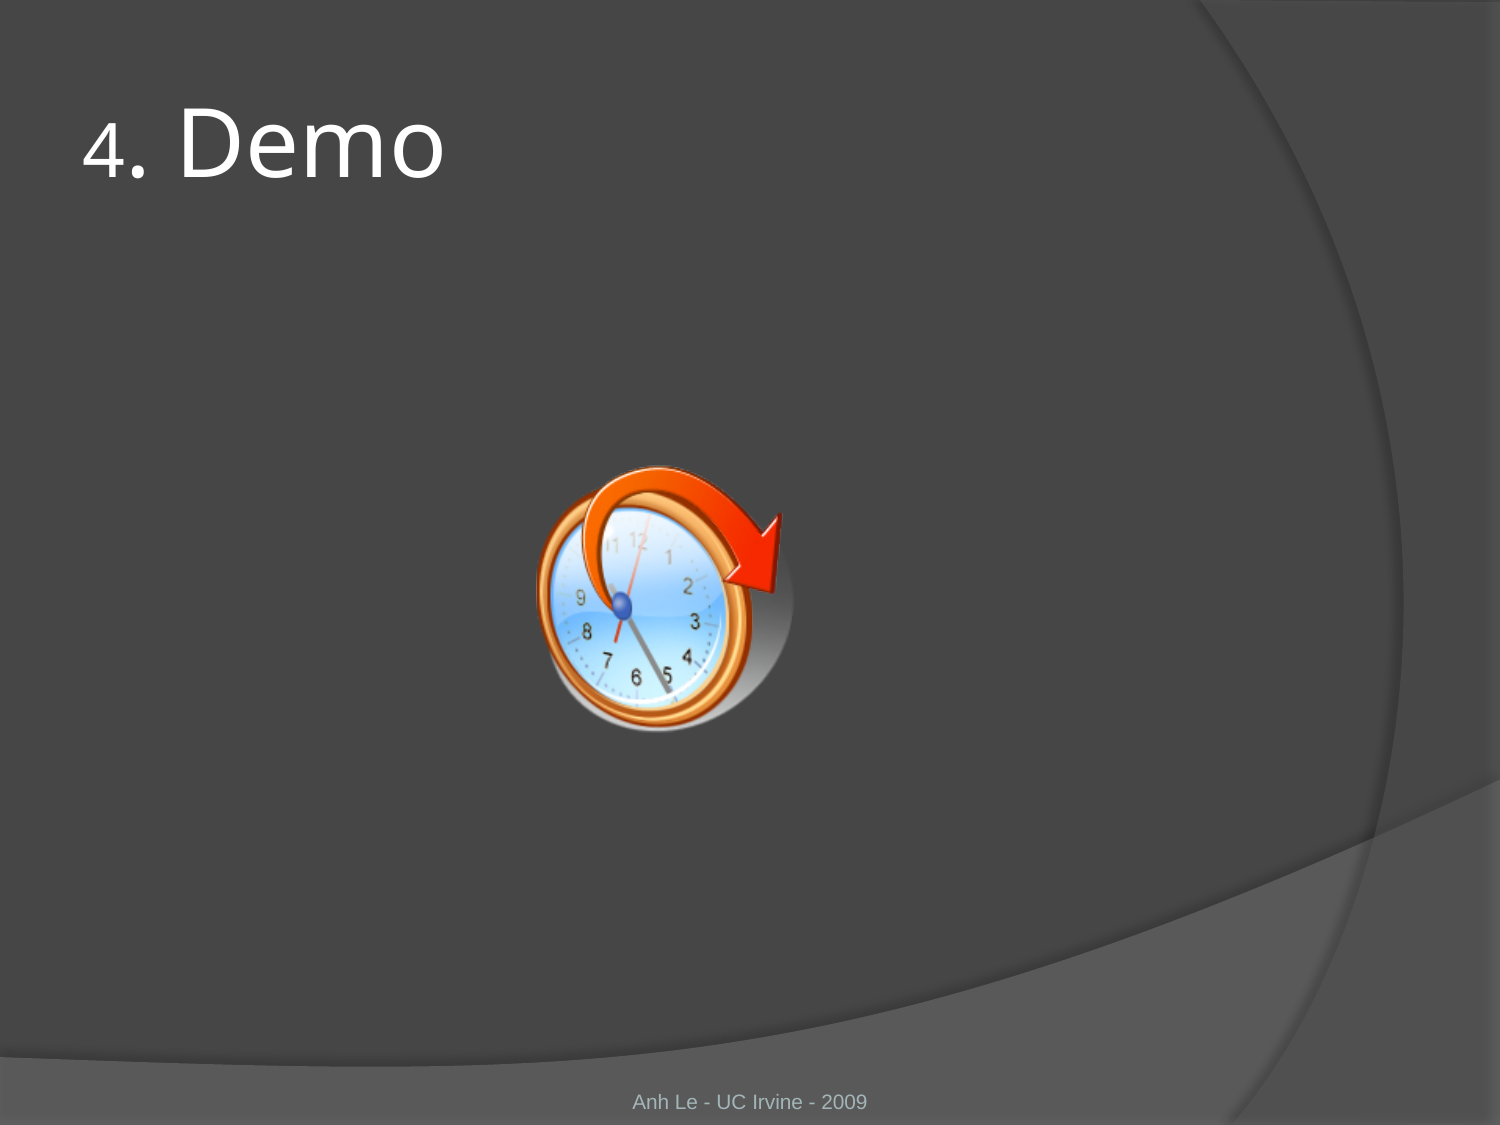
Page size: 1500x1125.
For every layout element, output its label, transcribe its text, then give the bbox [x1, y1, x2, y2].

footer Anh Le - UC Irvine - 2009 [512, 1053, 988, 1114]
picture [520, 460, 803, 743]
title 4. Demo [75, 45, 1300, 233]
